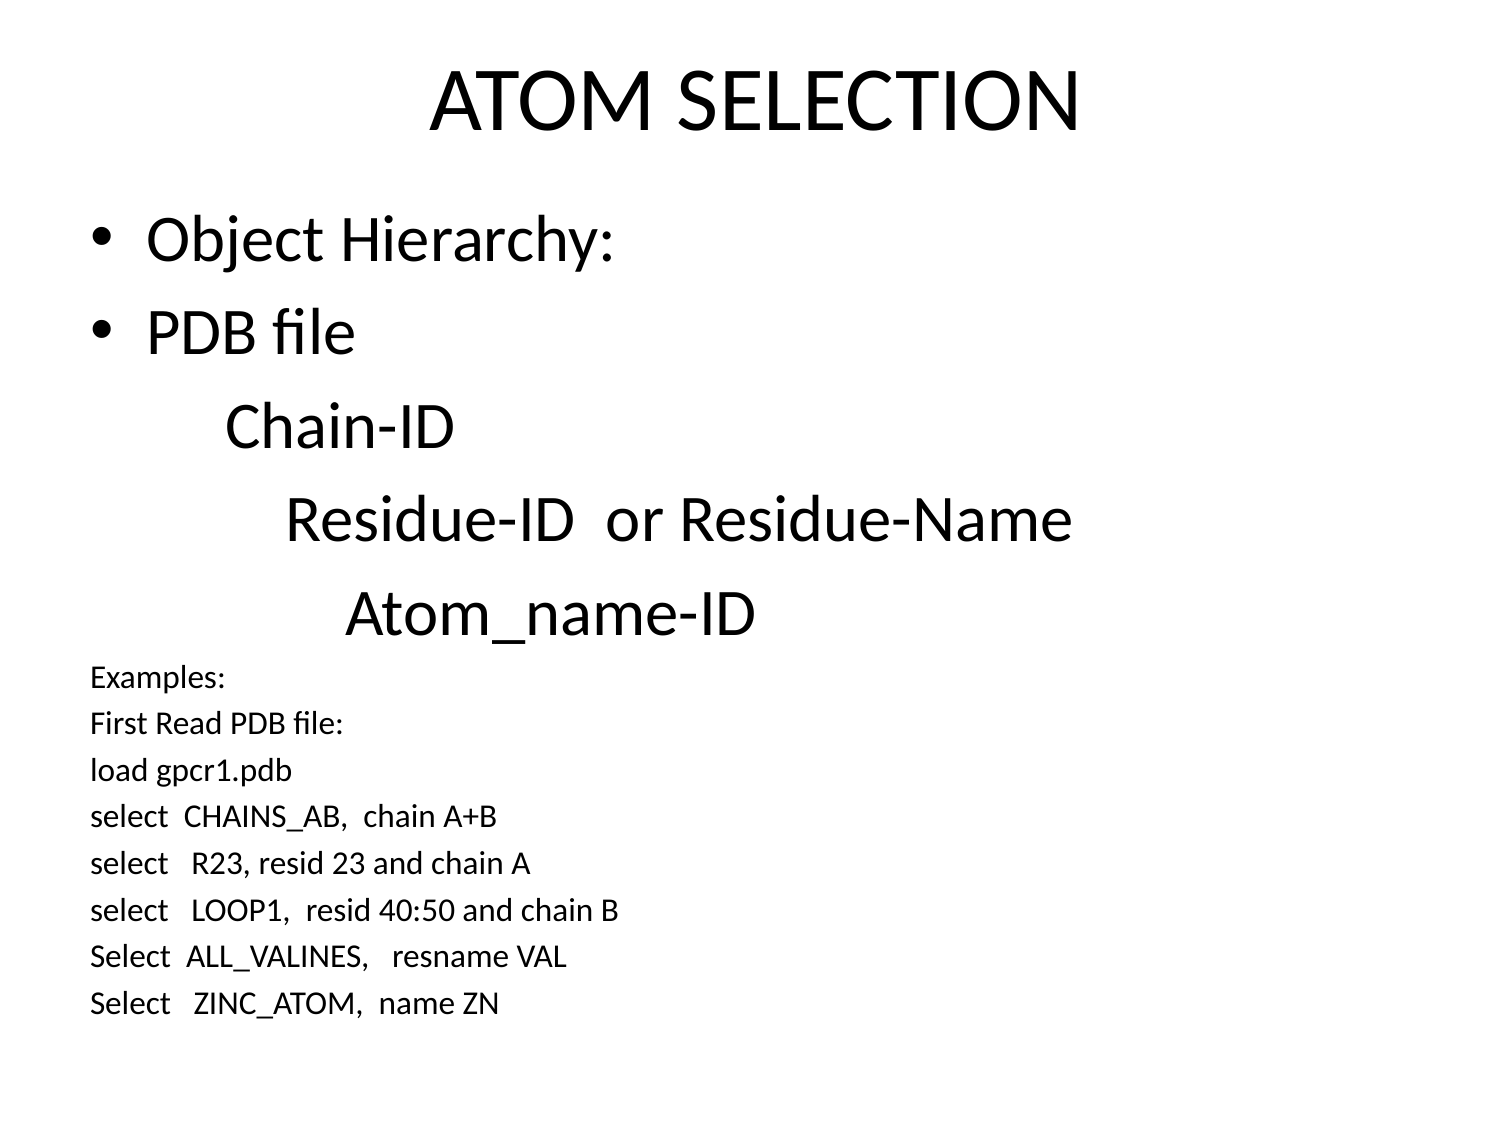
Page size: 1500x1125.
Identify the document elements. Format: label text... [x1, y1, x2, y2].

title ATOM SELECTION [87, 37, 1425, 150]
list Object Hierarchy: PDB file Chain-ID Residue-ID or Residue-Name Atom_name-ID Examples: First Read PDB file: load gpcr1.pdb select CHAINS_AB, chain A+B select R23, resid 23 and chain A select LOOP1, resid 40:50 and chain B Select ALL_VALINES, resname VAL Select ZINC_ATOM, name ZN [75, 187, 1425, 1063]
